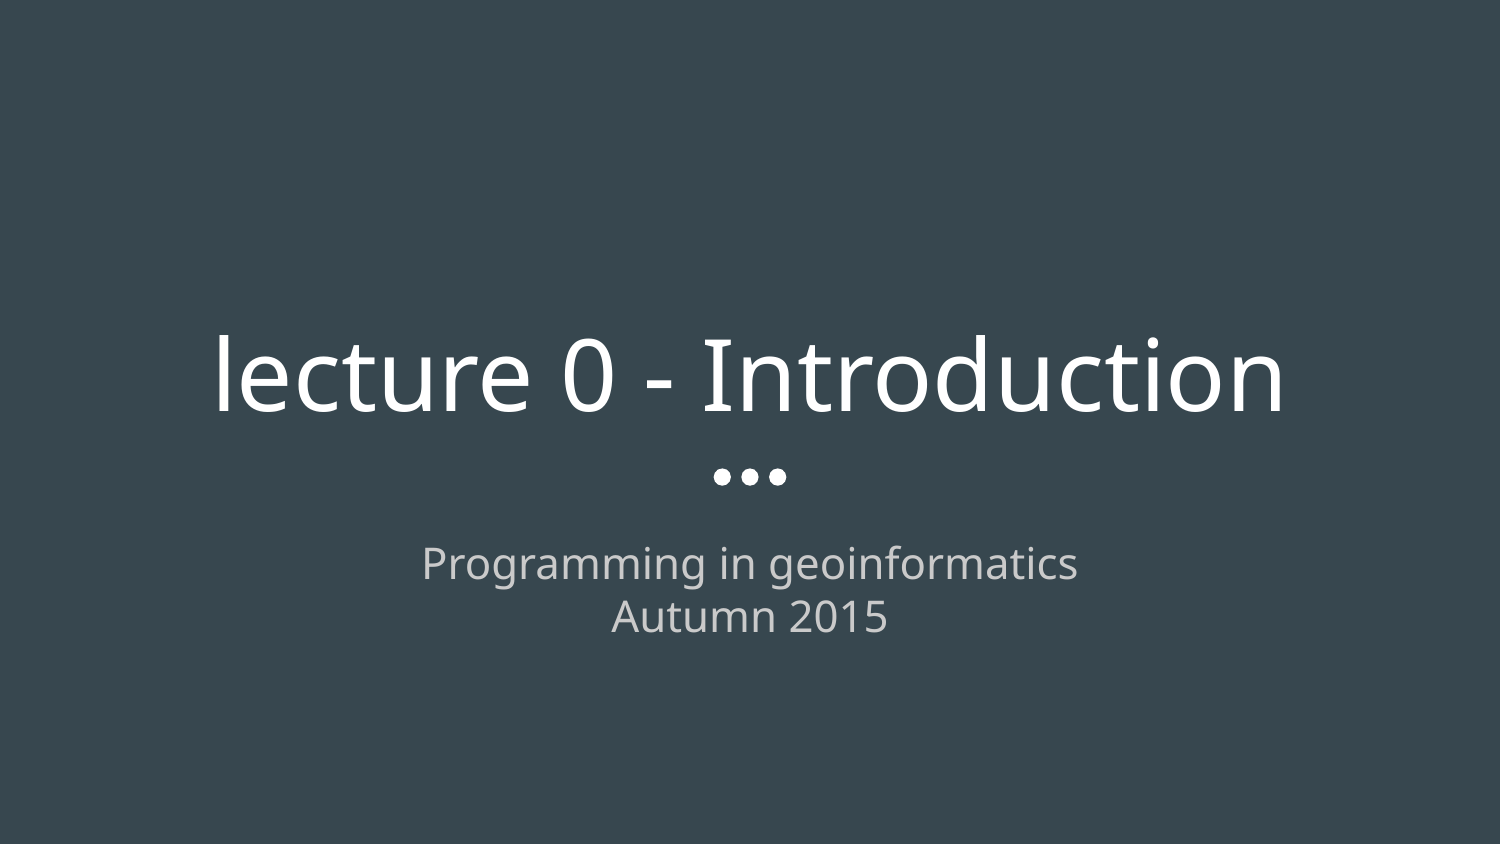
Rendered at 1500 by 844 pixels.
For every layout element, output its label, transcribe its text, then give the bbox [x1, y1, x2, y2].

subtitle Programming in geoinformatics Autumn 2015 [110, 520, 1390, 651]
title lecture 0 - Introduction [110, 162, 1390, 447]
